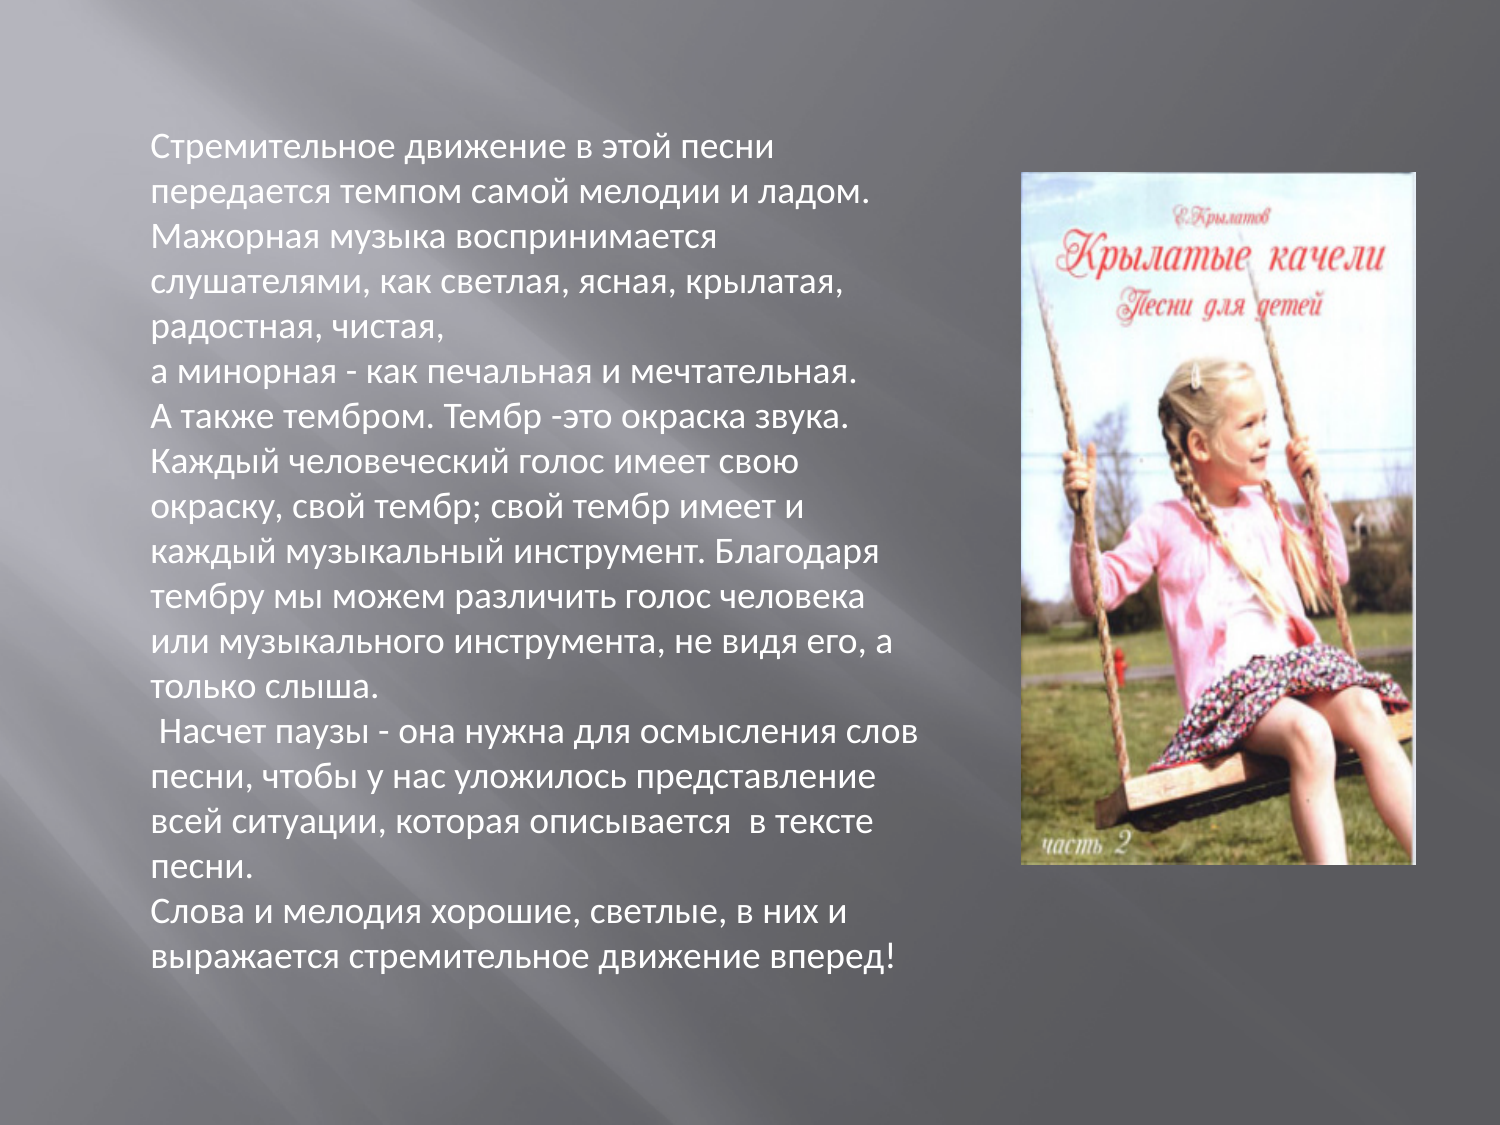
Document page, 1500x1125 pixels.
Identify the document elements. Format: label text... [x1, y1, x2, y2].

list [1021, 172, 1416, 866]
title [0, 66, 1500, 392]
text_box Стремительное движение в этой песни передается темпом самой мелодии и ладом. Мажорная музыка воспринимается слушателями, как светлая, ясная, крылатая, радостная, чистая, а минорная - как печальная и мечтательная. А также тембром. Тембр -это окраска звука. Каждый человеческий голос имеет свою окраску, свой тембр; свой тембр имеет и каждый музыкальный инструмент. Благодаря тембру мы можем различить голос человека или музыкального инструмента, не видя его, а только слыша. Насчет паузы - она нужна для осмысления слов песни, чтобы у нас уложилось представление всей ситуации, которая описывается в тексте песни. Слова и мелодия хорошие, светлые, в них и выражается стремительное движение вперед! [135, 113, 945, 984]
